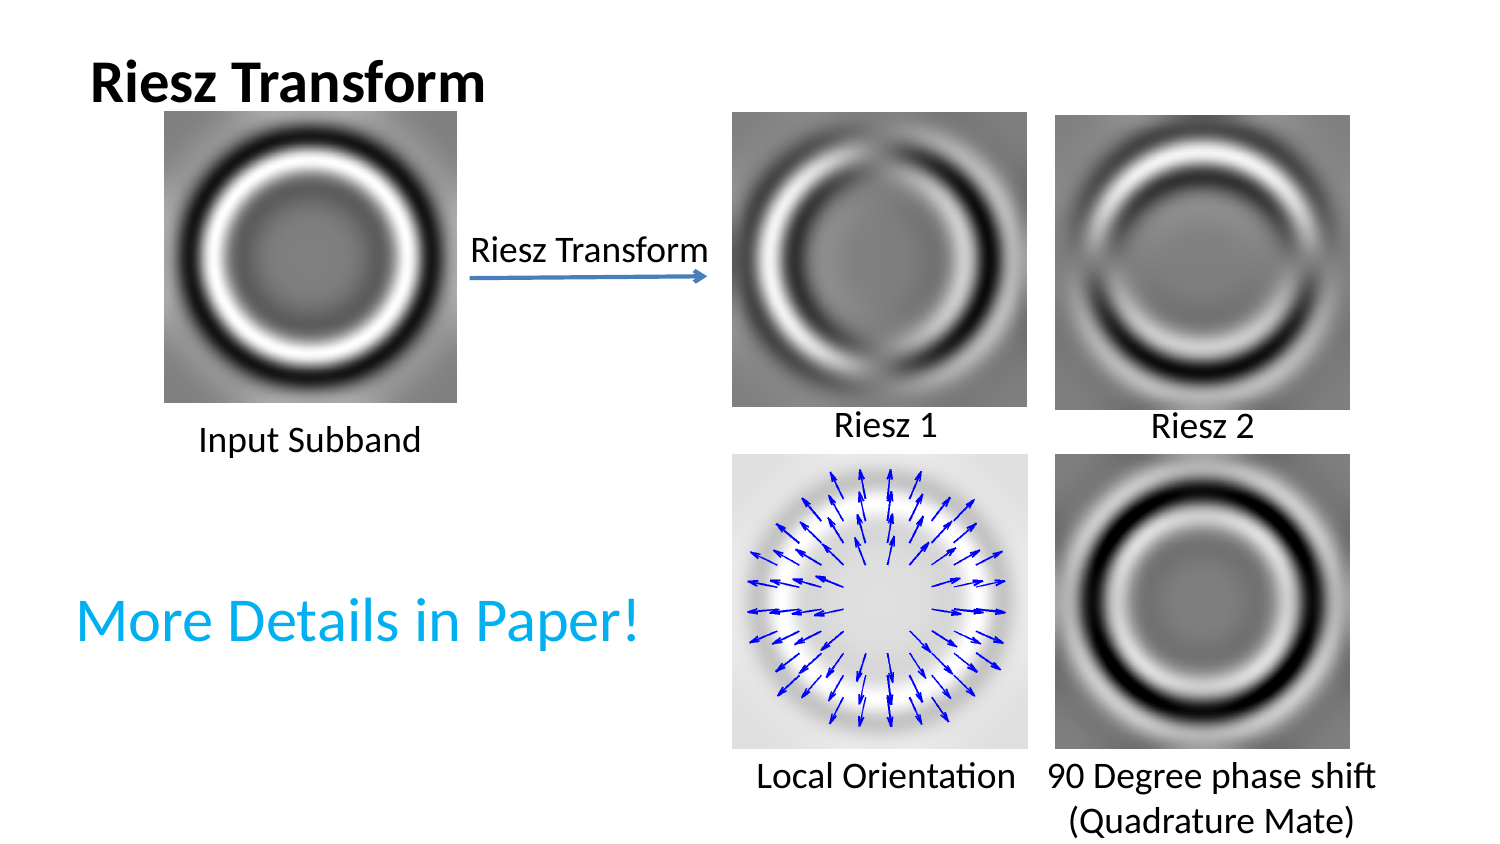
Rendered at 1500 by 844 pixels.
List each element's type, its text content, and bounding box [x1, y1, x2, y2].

text_box Input Subband [183, 412, 438, 467]
picture [164, 111, 457, 404]
text_box 90 Degree phase shift (Quadrature Mate) [1003, 743, 1420, 844]
text_box Riesz Transform [461, 217, 725, 278]
picture [732, 112, 1027, 407]
text_box Local Orientation [678, 743, 1003, 844]
picture [1055, 114, 1351, 410]
text_box Riesz 1 [819, 416, 953, 452]
text_box More Details in Paper! [60, 571, 658, 662]
picture [1055, 454, 1351, 749]
text_box Riesz 2 [1136, 418, 1270, 452]
picture [732, 454, 1028, 749]
title Riesz Transform [75, 33, 1425, 122]
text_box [469, 275, 708, 279]
